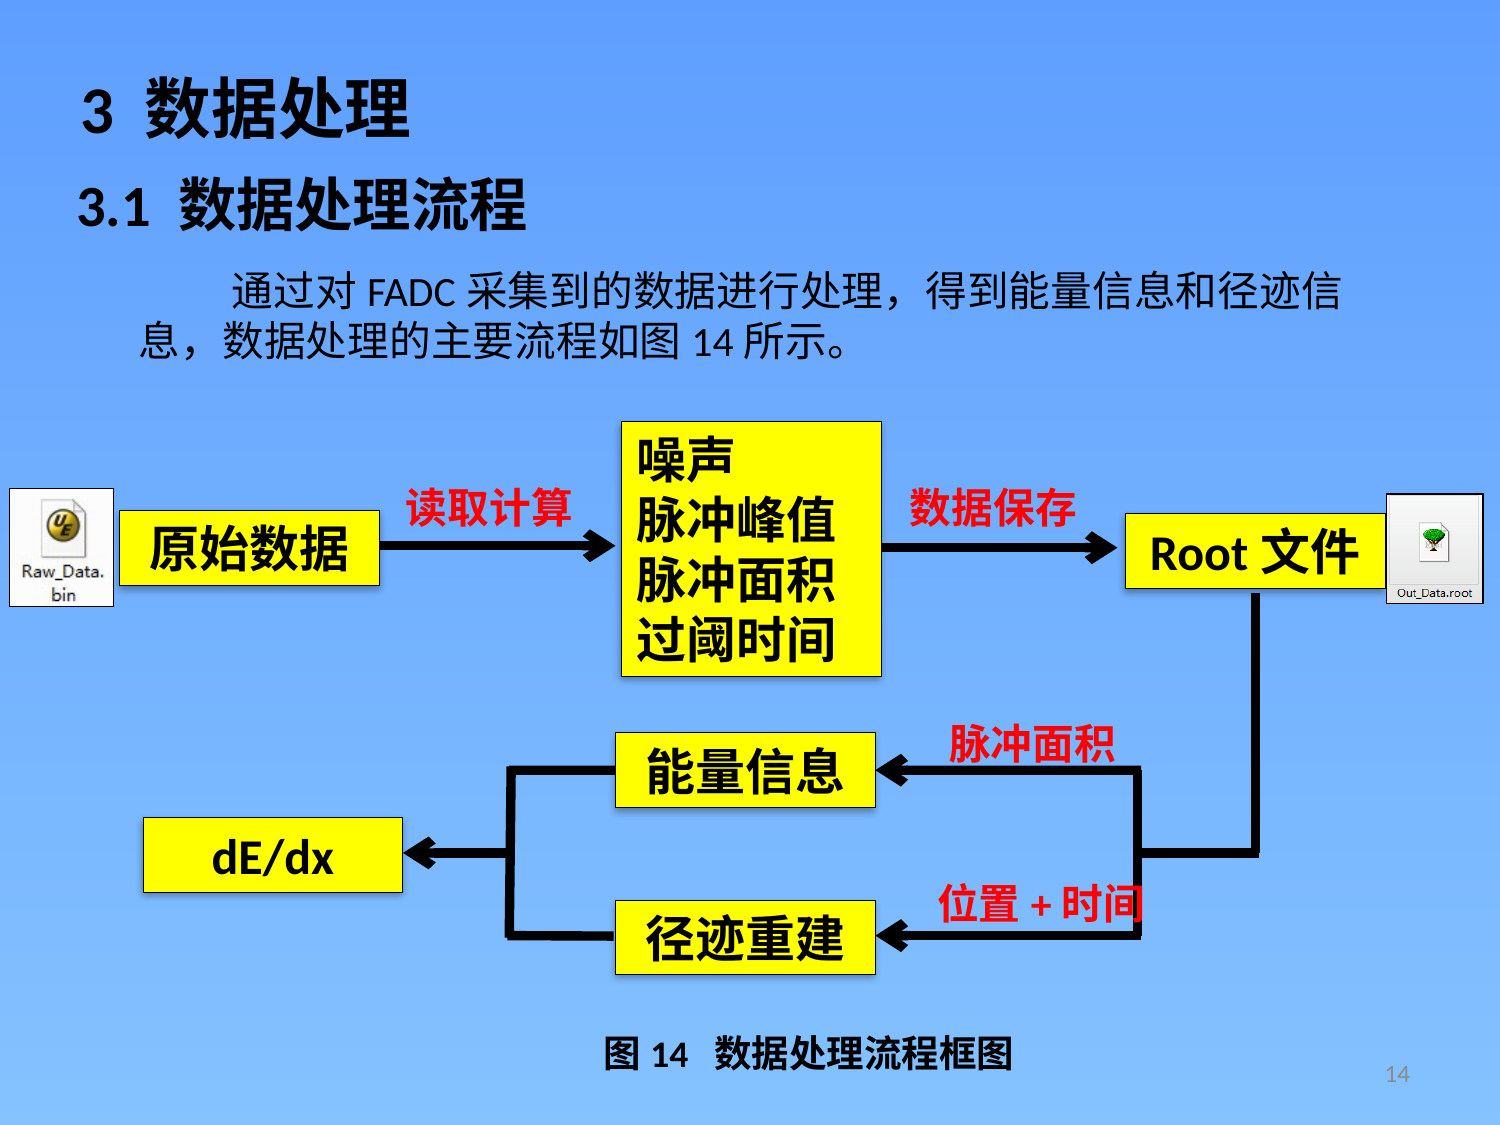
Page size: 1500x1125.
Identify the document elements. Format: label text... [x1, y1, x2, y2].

text_box 通过对FADC采集到的数据进行处理，得到能量信息和径迹信息，数据处理的主要流程如图14所示。 [123, 257, 1376, 373]
text_box 3.1 数据处理流程 [61, 160, 543, 291]
title 3 数据处理 [64, 42, 528, 160]
slide_number 14 [1074, 1042, 1425, 1103]
text_box 图14 数据处理流程框图 [525, 1023, 1093, 1083]
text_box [9, 421, 1483, 977]
